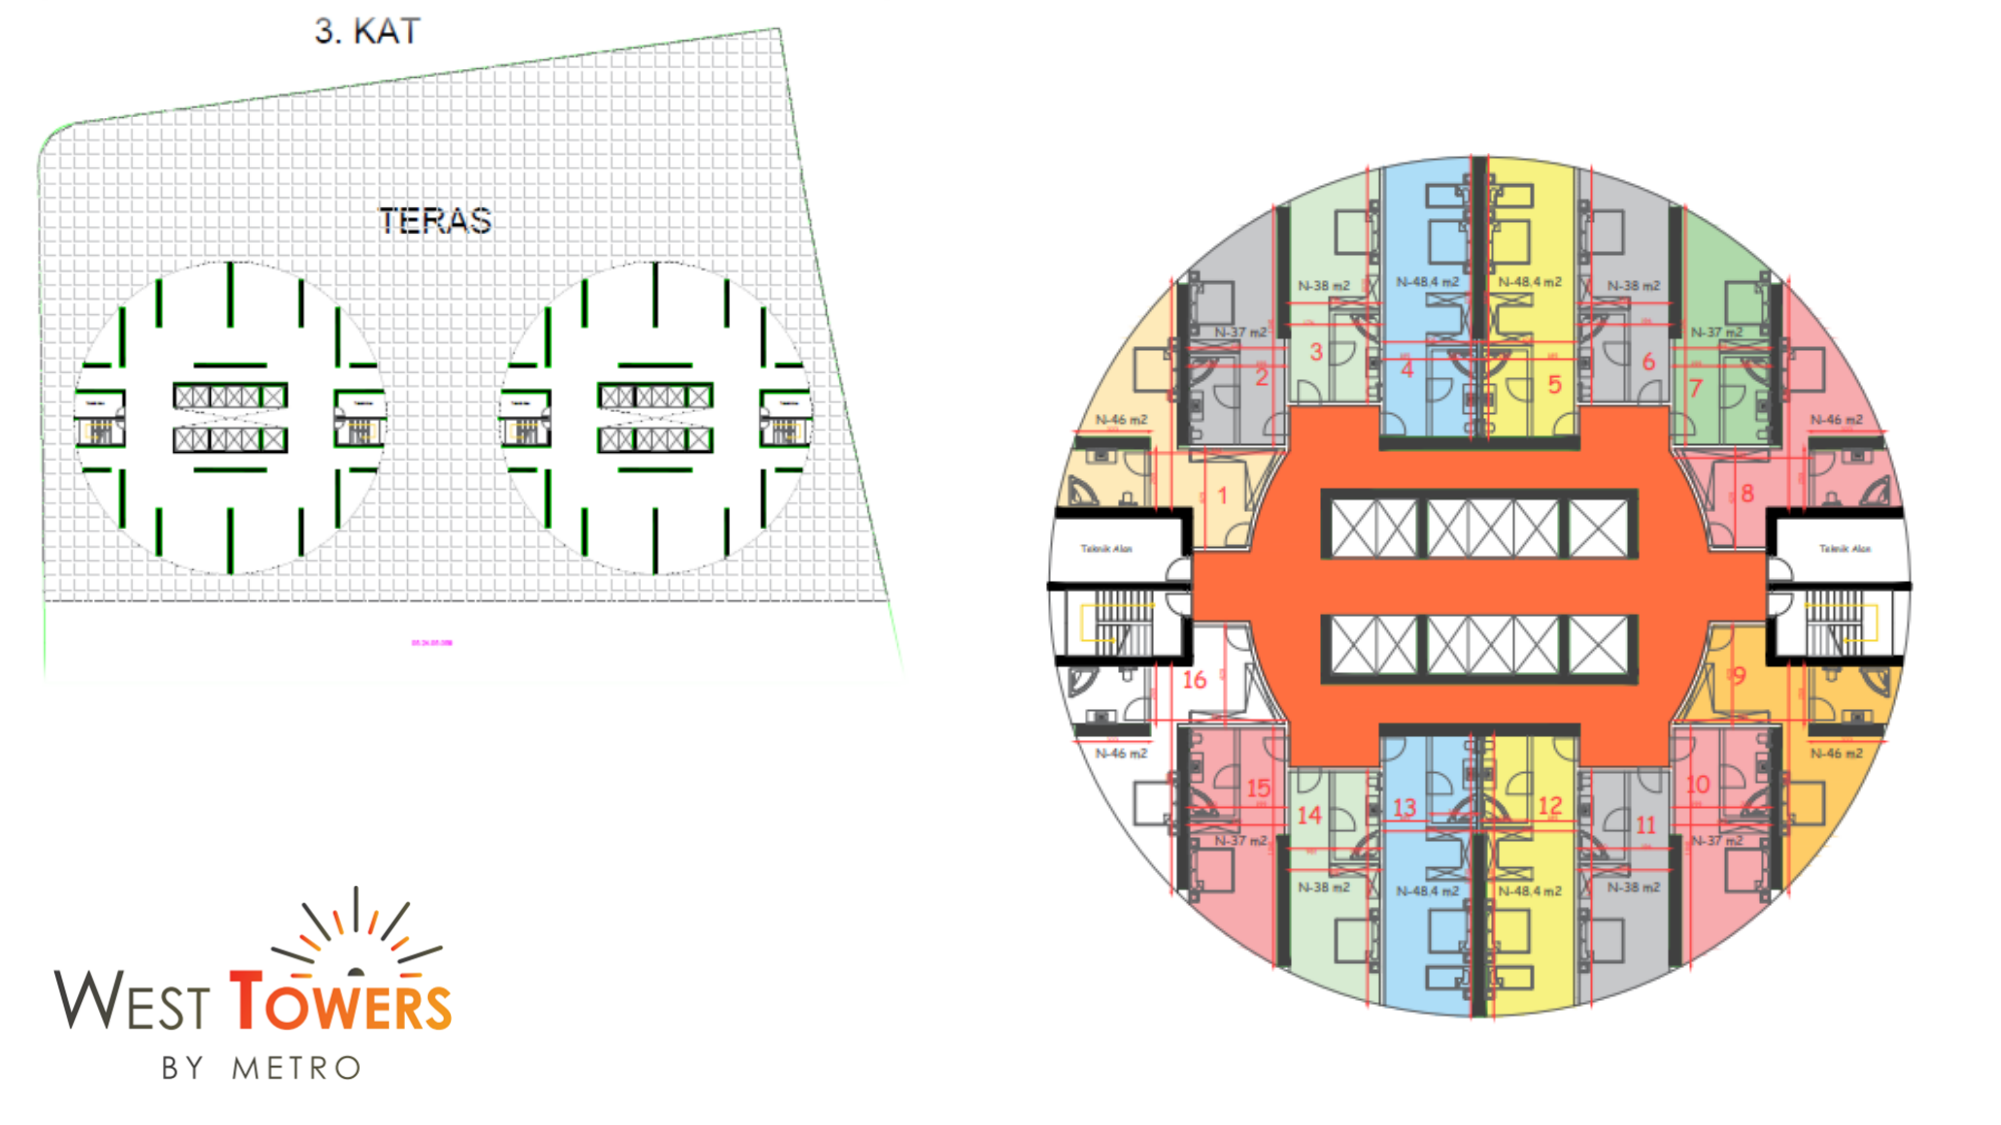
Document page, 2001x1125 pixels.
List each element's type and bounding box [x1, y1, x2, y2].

picture [15, 0, 915, 687]
picture [51, 885, 457, 1088]
picture [1016, 153, 1929, 1034]
